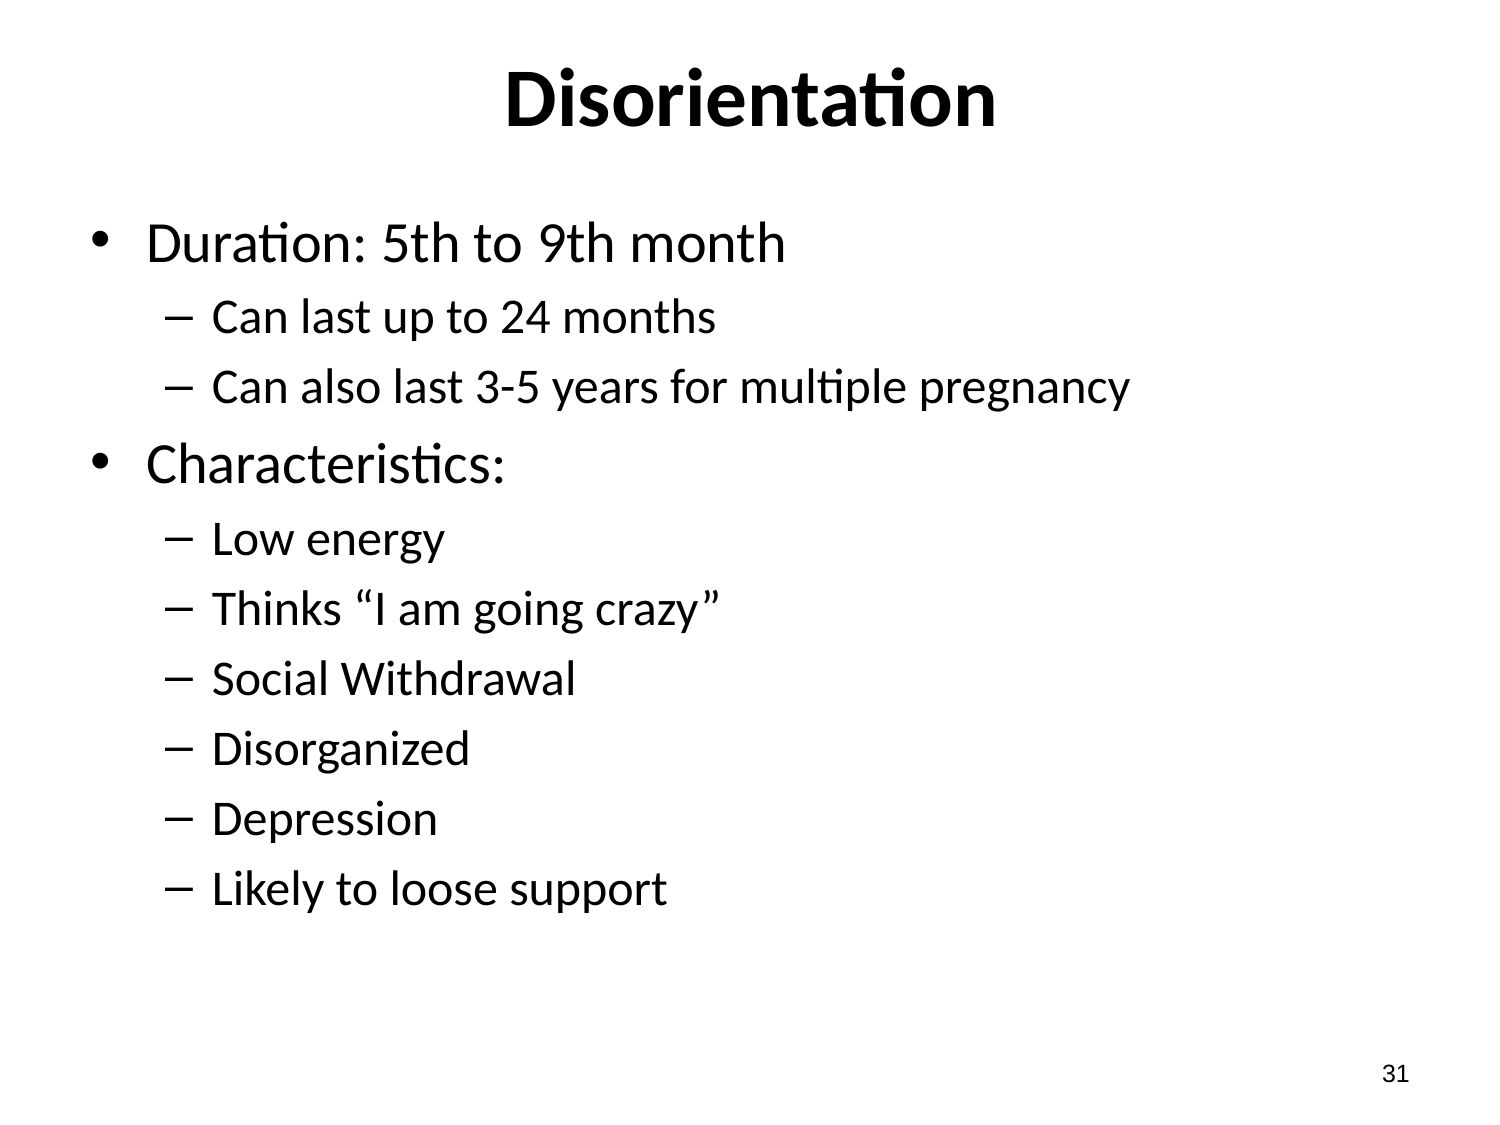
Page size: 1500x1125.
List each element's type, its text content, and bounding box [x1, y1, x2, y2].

list Duration: 5th to 9th month Can last up to 24 months Can also last 3-5 years for multiple pregnancy Characteristics: Low energy Thinks “I am going crazy” Social Withdrawal Disorganized Depression Likely to loose support [75, 196, 1425, 1024]
slide_number 30 [1074, 1042, 1425, 1103]
title Disorientation [76, 19, 1427, 169]
